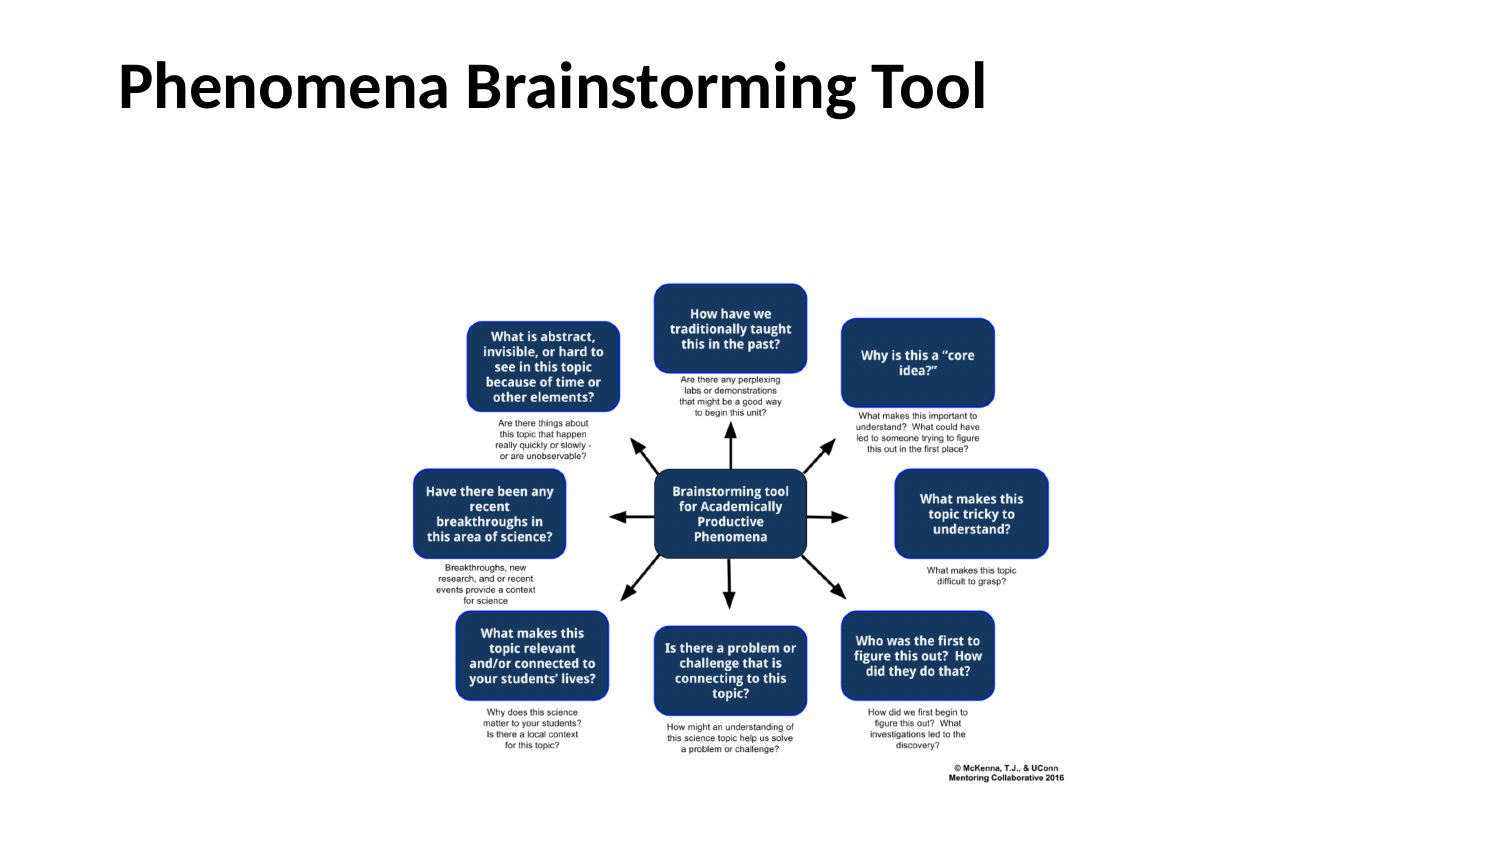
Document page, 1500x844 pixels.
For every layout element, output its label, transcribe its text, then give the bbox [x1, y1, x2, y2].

picture [378, 136, 1190, 788]
title Phenomena Brainstorming Tool [103, 44, 1397, 208]
